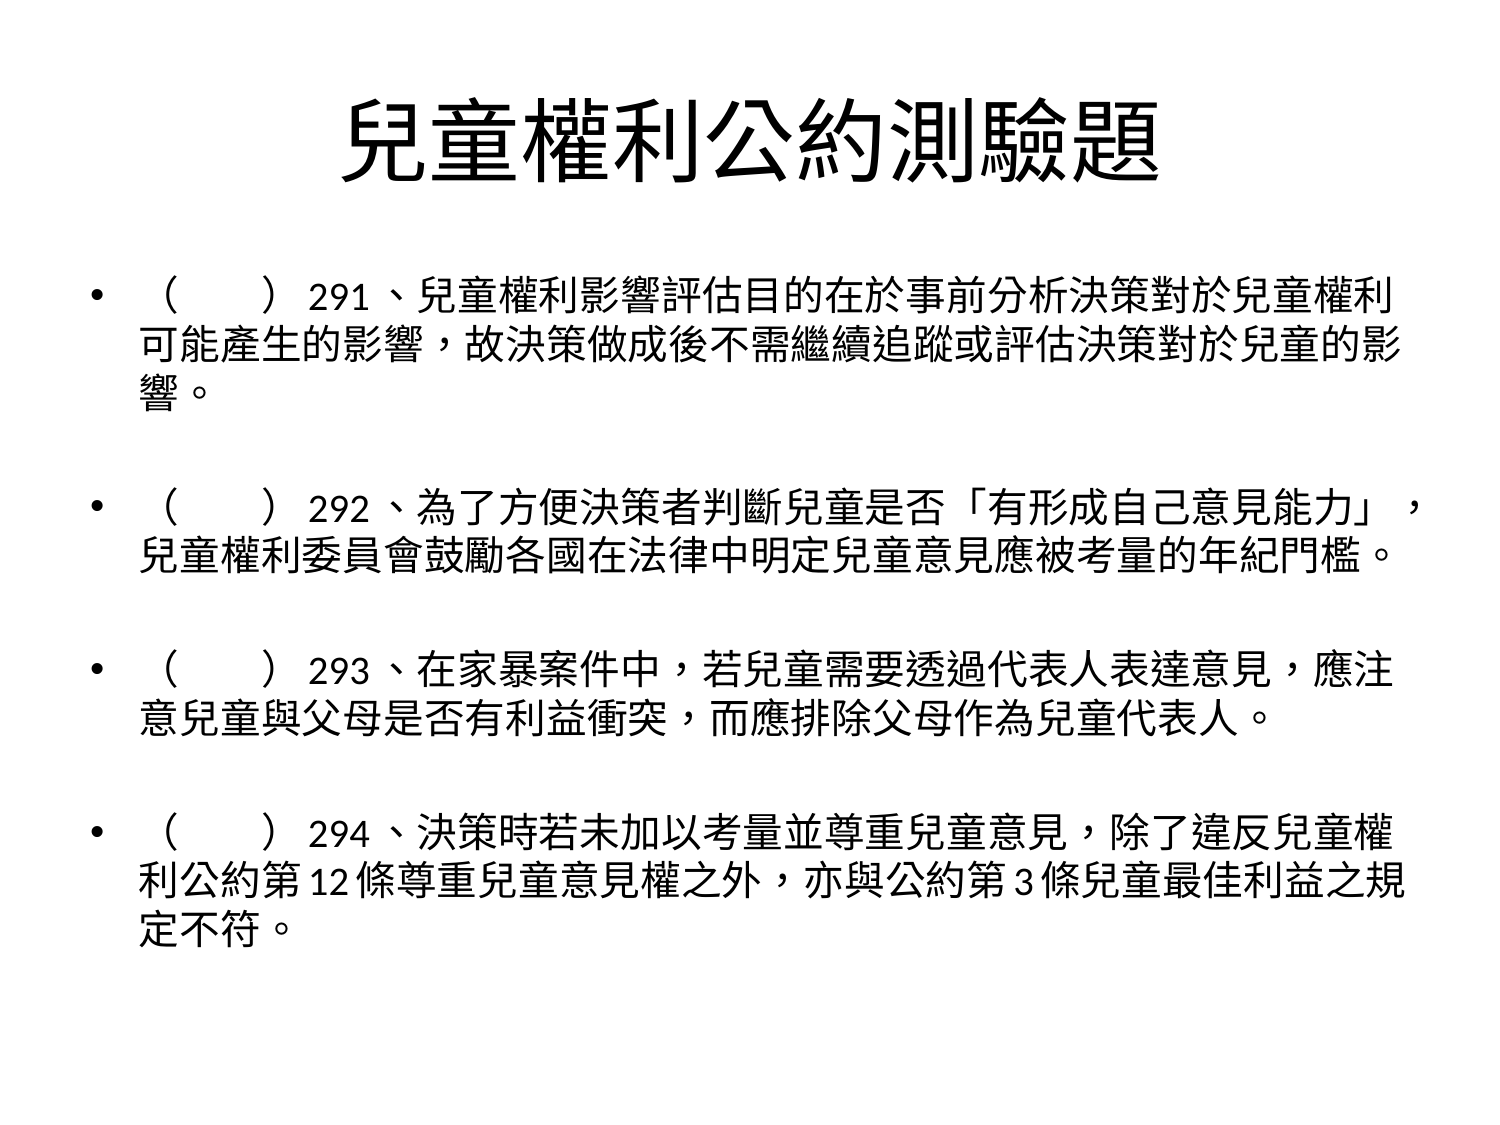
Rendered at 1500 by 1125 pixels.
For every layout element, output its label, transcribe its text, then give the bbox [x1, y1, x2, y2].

title 兒童權利公約測驗題 [75, 45, 1425, 233]
list （ ）291、兒童權利影響評估目的在於事前分析決策對於兒童權利可能產生的影響，故決策做成後不需繼續追蹤或評估決策對於兒童的影響。 （ ）292、為了方便決策者判斷兒童是否「有形成自己意見能力」，兒童權利委員會鼓勵各國在法律中明定兒童意見應被考量的年紀門檻。 （ ）293、在家暴案件中，若兒童需要透過代表人表達意見，應注意兒童與父母是否有利益衝突，而應排除父母作為兒童代表人。 （ ）294、決策時若未加以考量並尊重兒童意見，除了違反兒童權利公約第12條尊重兒童意見權之外，亦與公約第3條兒童最佳利益之規定不符。 [75, 262, 1425, 1005]
